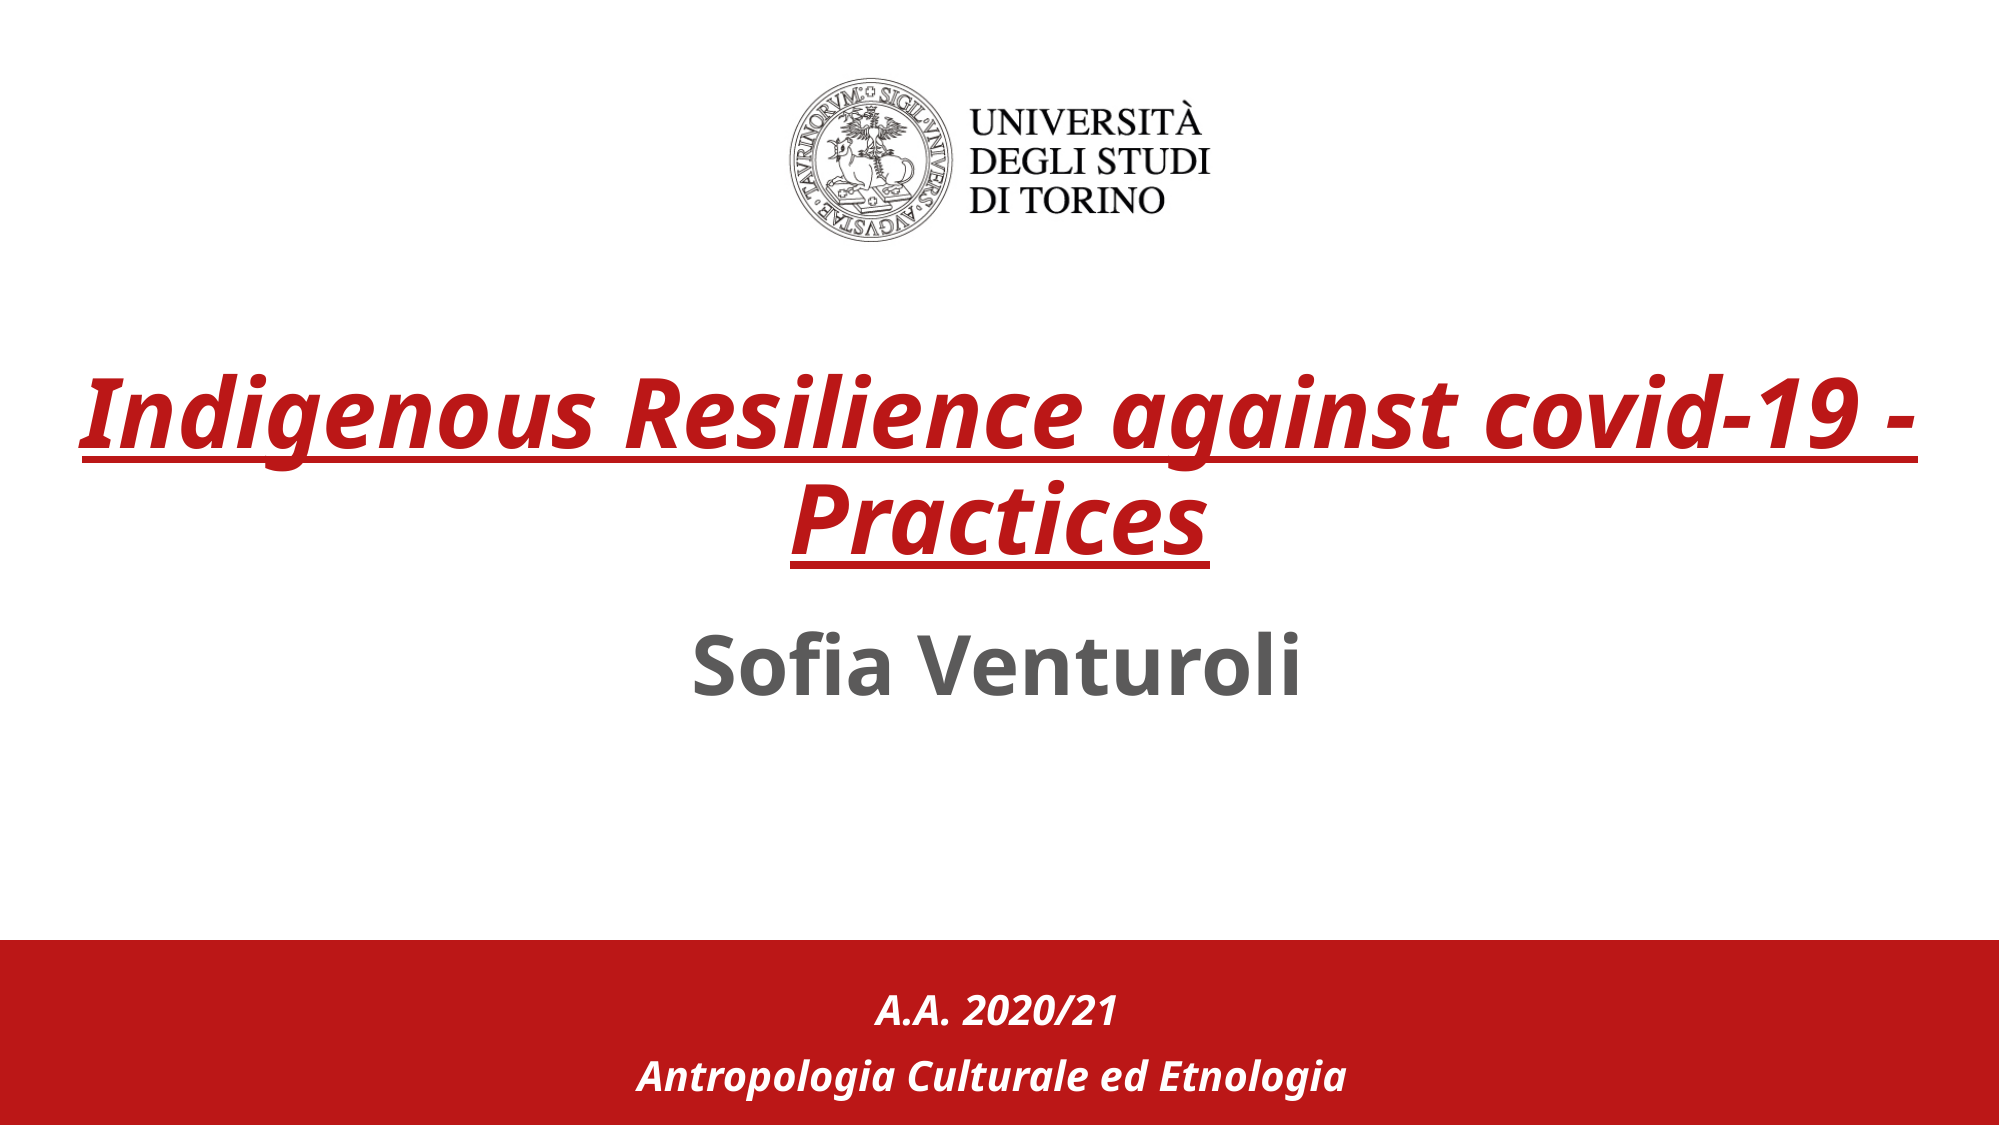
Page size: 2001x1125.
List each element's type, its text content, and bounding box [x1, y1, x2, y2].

picture [760, 48, 1236, 275]
title Indigenous Resilience against covid-19 - Practices [0, 354, 2000, 583]
text_box A.A. 2020/21 Antropologia Culturale ed Etnologia [0, 982, 1997, 1125]
subtitle Sofia Venturoli [0, 615, 1997, 888]
